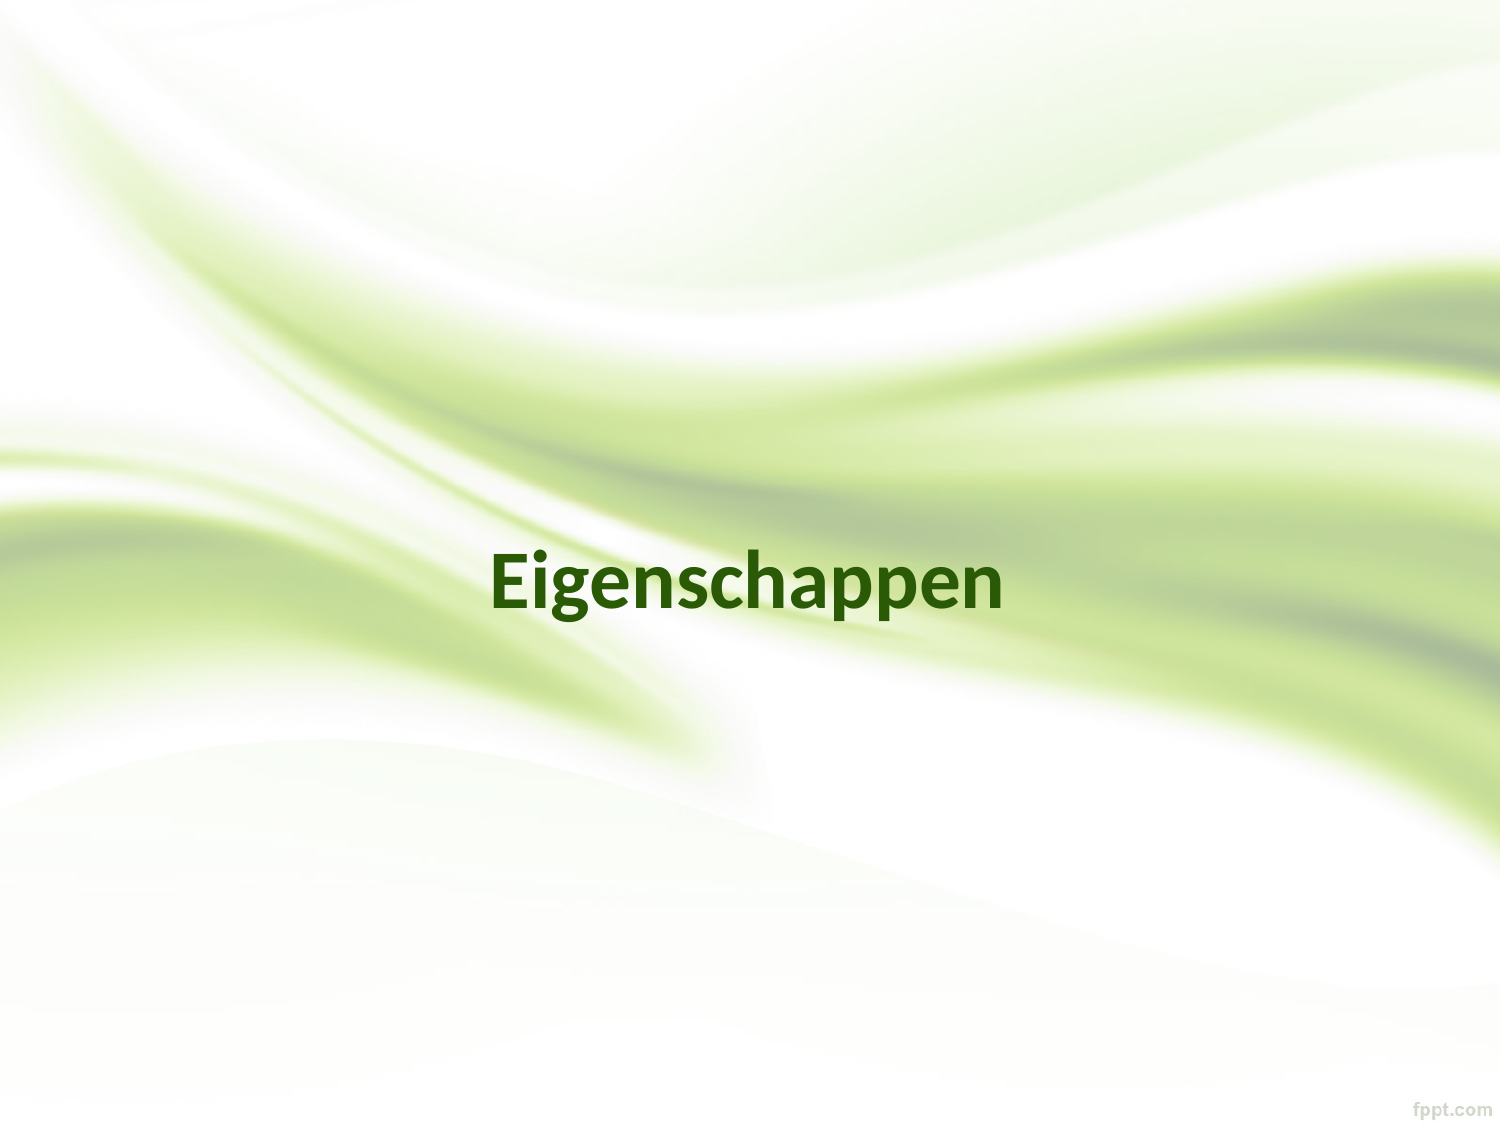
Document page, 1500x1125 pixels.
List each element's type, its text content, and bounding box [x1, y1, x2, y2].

subtitle Eigenschappen [0, 468, 1500, 657]
